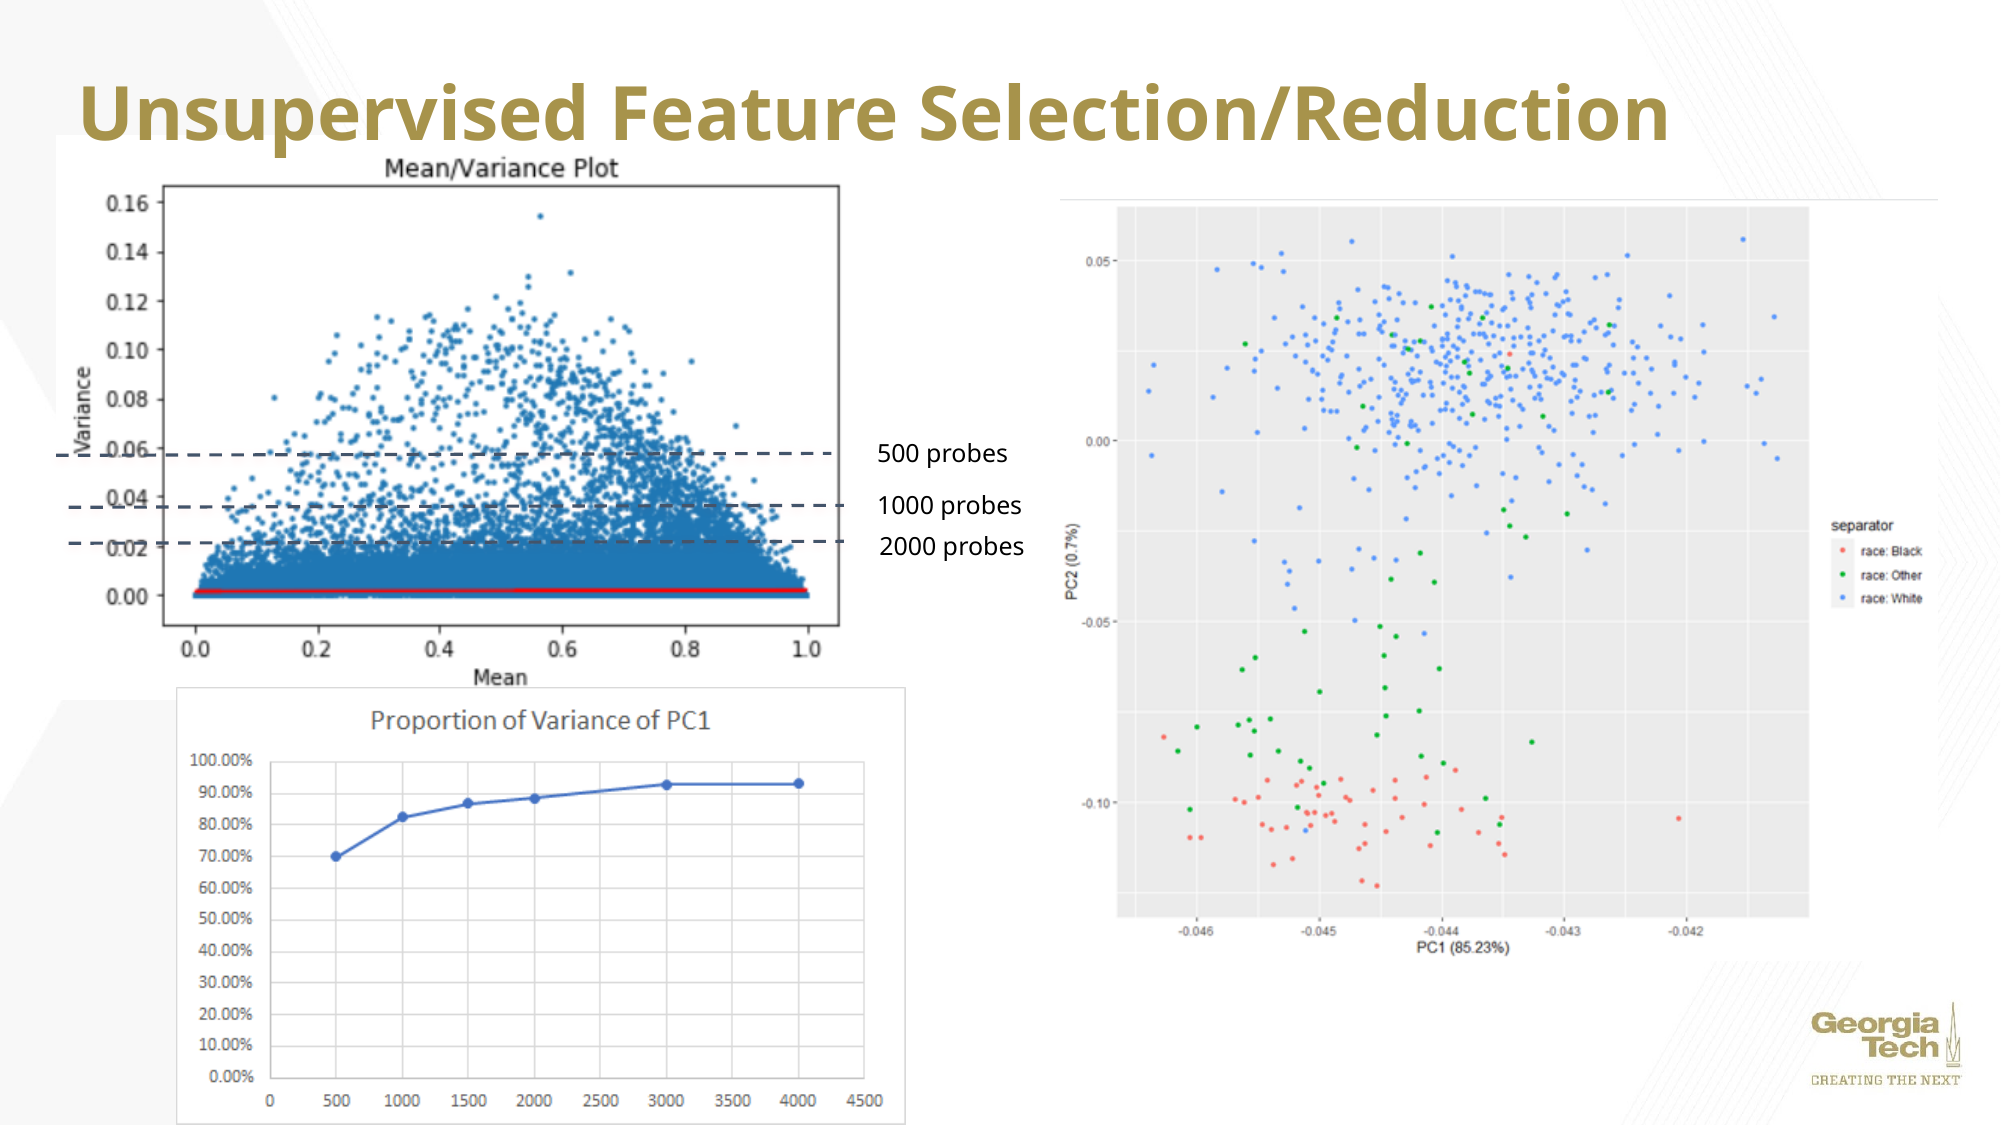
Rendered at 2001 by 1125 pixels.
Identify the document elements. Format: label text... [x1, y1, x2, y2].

text_box 500 probes [887, 422, 1055, 474]
text_box 1000 probes [887, 474, 1055, 538]
picture [0, 0, 2001, 1125]
text_box 2000 probes [887, 538, 1055, 579]
title Unsupervised Feature Selection/Reduction [62, 32, 1938, 200]
